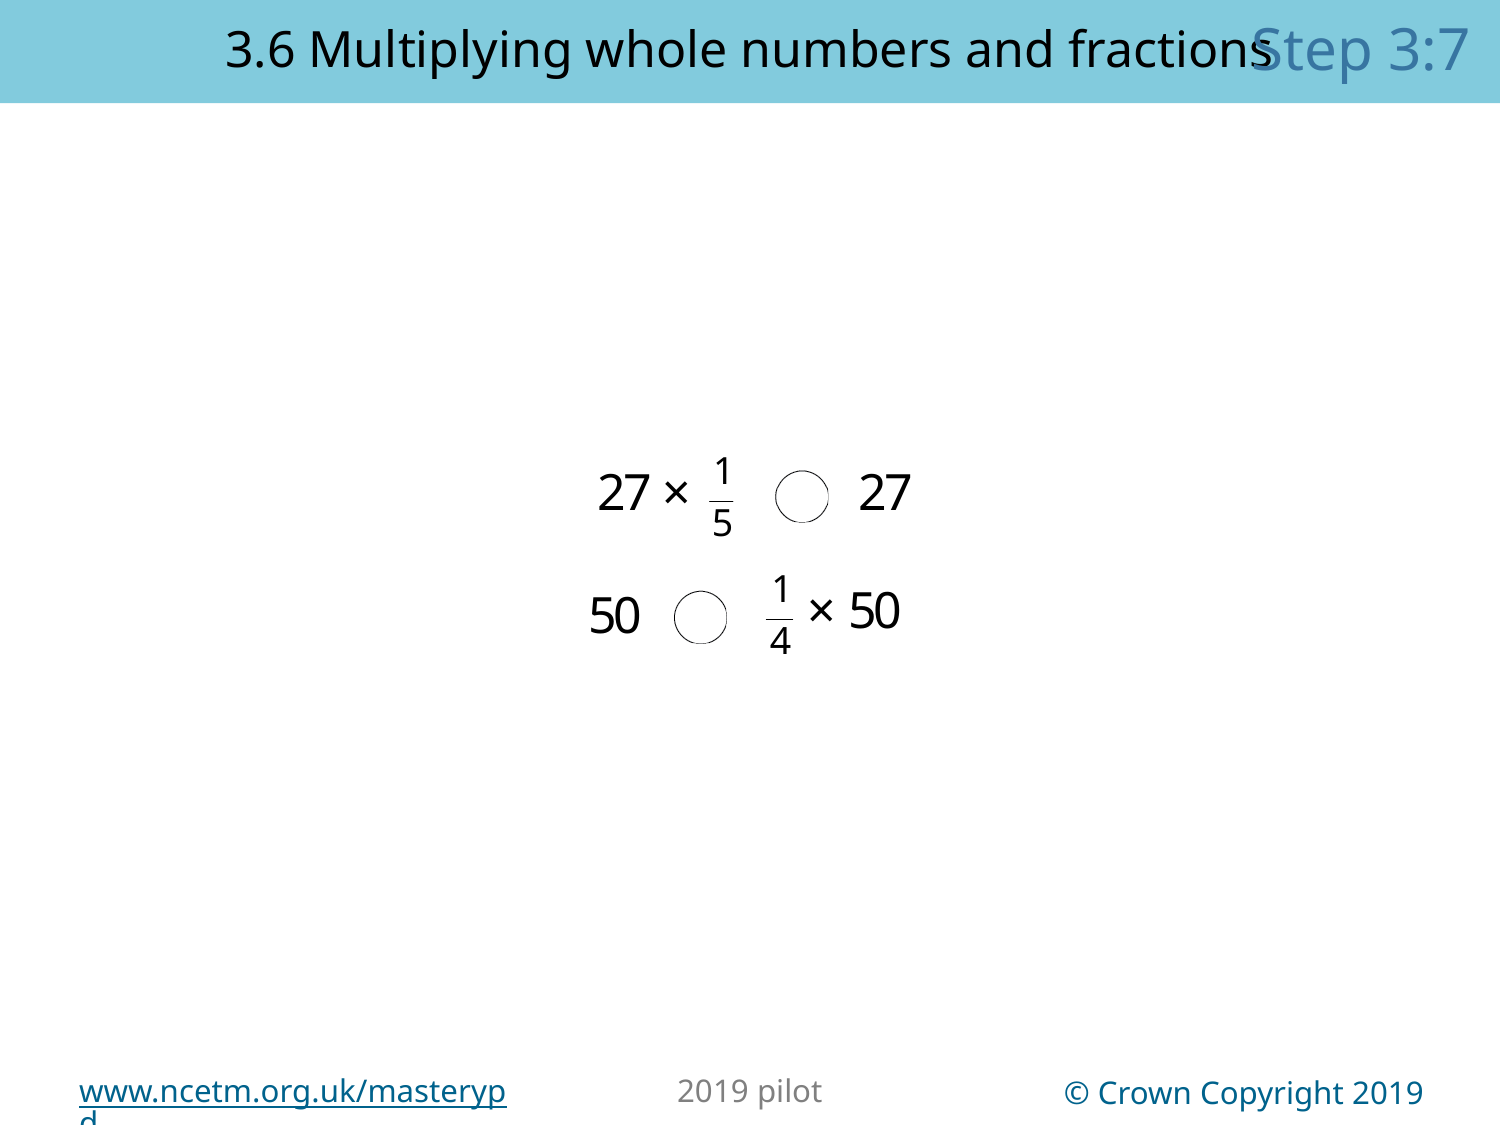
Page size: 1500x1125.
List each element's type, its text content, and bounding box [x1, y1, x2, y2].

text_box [596, 450, 914, 543]
list Step 3:7 [0, 0, 1500, 104]
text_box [586, 568, 904, 660]
